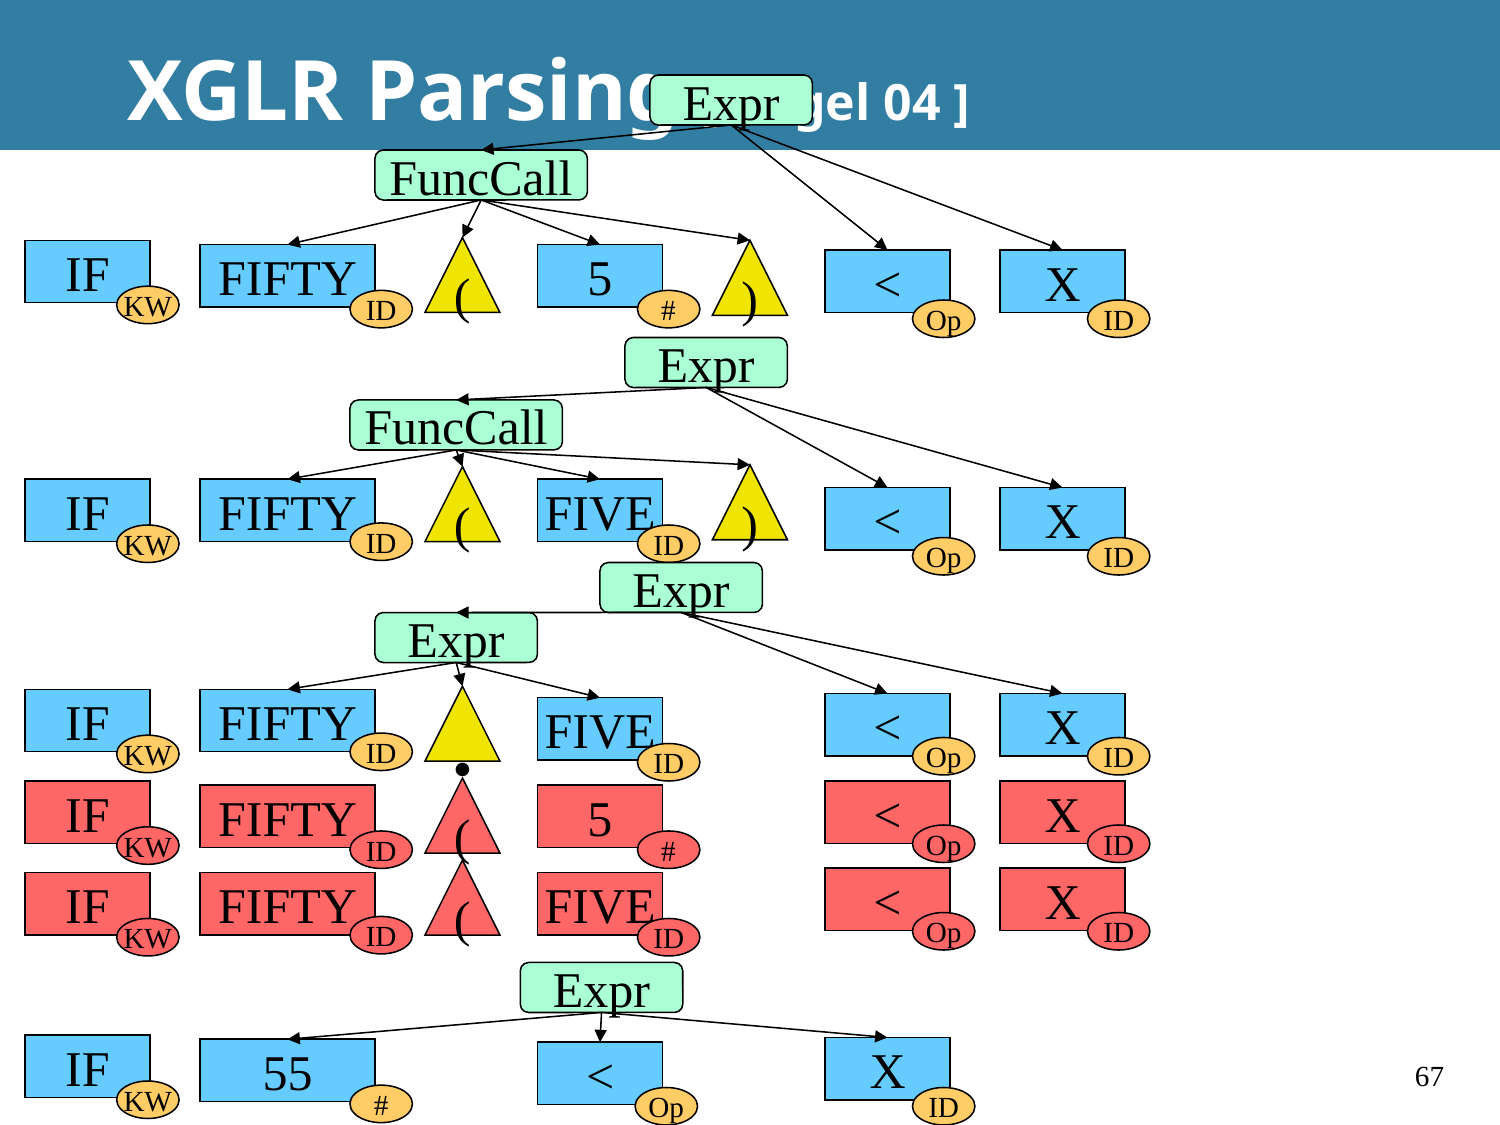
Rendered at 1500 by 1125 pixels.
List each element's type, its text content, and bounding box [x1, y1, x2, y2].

text_box # [637, 290, 700, 328]
text_box ID [637, 918, 700, 956]
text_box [24, 240, 180, 324]
text_box X [999, 867, 1125, 931]
text_box ( [424, 488, 500, 542]
text_box FIVE [537, 698, 663, 761]
text_box FIFTY [200, 479, 375, 542]
text_box Op [912, 299, 975, 337]
text_box 5 [537, 785, 663, 848]
text_box FIFTY [200, 872, 375, 936]
text_box X [999, 693, 1125, 756]
text_box ID [1087, 912, 1150, 951]
text_box < [825, 867, 950, 931]
text_box ) [712, 488, 788, 540]
text_box . [424, 698, 500, 762]
text_box ID [1087, 737, 1150, 775]
text_box X [825, 1037, 950, 1100]
text_box ID [1087, 299, 1150, 338]
text_box X [999, 780, 1125, 844]
text_box Op [912, 825, 975, 863]
text_box < [537, 1043, 663, 1105]
text_box Op [912, 912, 975, 951]
text_box FIFTY [200, 689, 375, 752]
text_box FIVE [537, 872, 663, 936]
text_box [287, 562, 1063, 698]
text_box KW [116, 735, 180, 773]
text_box # [349, 1085, 413, 1123]
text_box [24, 1035, 180, 1119]
text_box < [825, 488, 950, 550]
text_box < [825, 780, 950, 844]
text_box ID [637, 525, 700, 561]
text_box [24, 780, 180, 865]
text_box ( [424, 778, 500, 854]
text_box X [999, 487, 1125, 550]
text_box ) [712, 250, 788, 316]
title XGLR Parsing [ Begel 04 ] [112, 12, 1500, 163]
text_box ID [349, 916, 413, 954]
text_box Op [635, 1087, 698, 1125]
text_box IF [24, 689, 150, 752]
text_box FIFTY [200, 244, 375, 307]
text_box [287, 962, 888, 1043]
text_box 55 [200, 1039, 375, 1102]
text_box ID [1087, 537, 1150, 576]
text_box ( [424, 860, 500, 936]
text_box FIVE [537, 488, 663, 542]
text_box IF [24, 479, 150, 542]
text_box ID [349, 290, 413, 328]
text_box IF [24, 872, 150, 936]
text_box < [825, 250, 950, 313]
text_box < [825, 698, 950, 756]
text_box Op [912, 537, 975, 562]
text_box ID [349, 830, 413, 869]
text_box Op [912, 737, 975, 775]
text_box X [999, 249, 1125, 313]
text_box # [637, 830, 700, 869]
text_box FIFTY [200, 785, 375, 848]
text_box KW [116, 918, 180, 956]
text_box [287, 337, 1063, 488]
text_box ID [349, 522, 413, 561]
text_box ID [912, 1087, 975, 1125]
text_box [287, 74, 1063, 250]
text_box KW [116, 525, 180, 563]
text_box ID [637, 743, 700, 782]
text_box ID [1087, 825, 1150, 863]
text_box 5 [537, 250, 663, 307]
text_box ID [349, 733, 413, 771]
text_box ( [424, 250, 500, 313]
